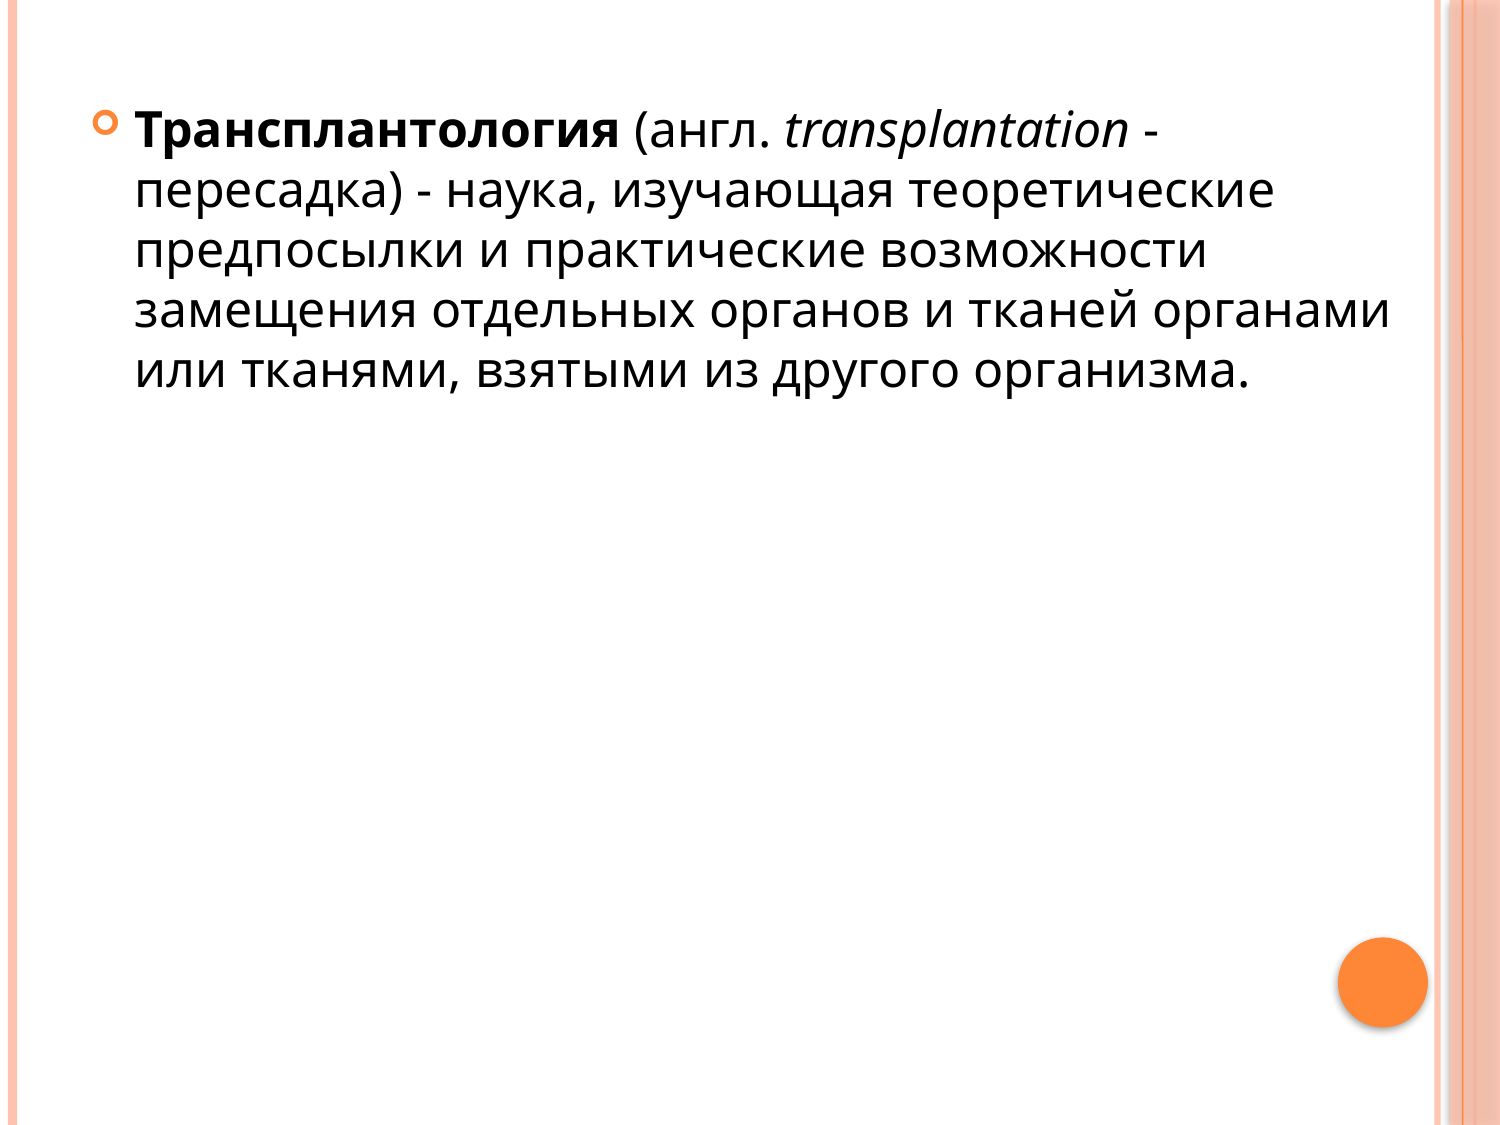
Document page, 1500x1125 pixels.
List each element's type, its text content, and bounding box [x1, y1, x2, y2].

list Трансплантология (англ. transplantation - пересадка) - наука, изучающая теоретические предпосылки и практические возможности замещения отдельных органов и тканей органами или тканями, взятыми из другого организма. [75, 90, 1425, 1005]
